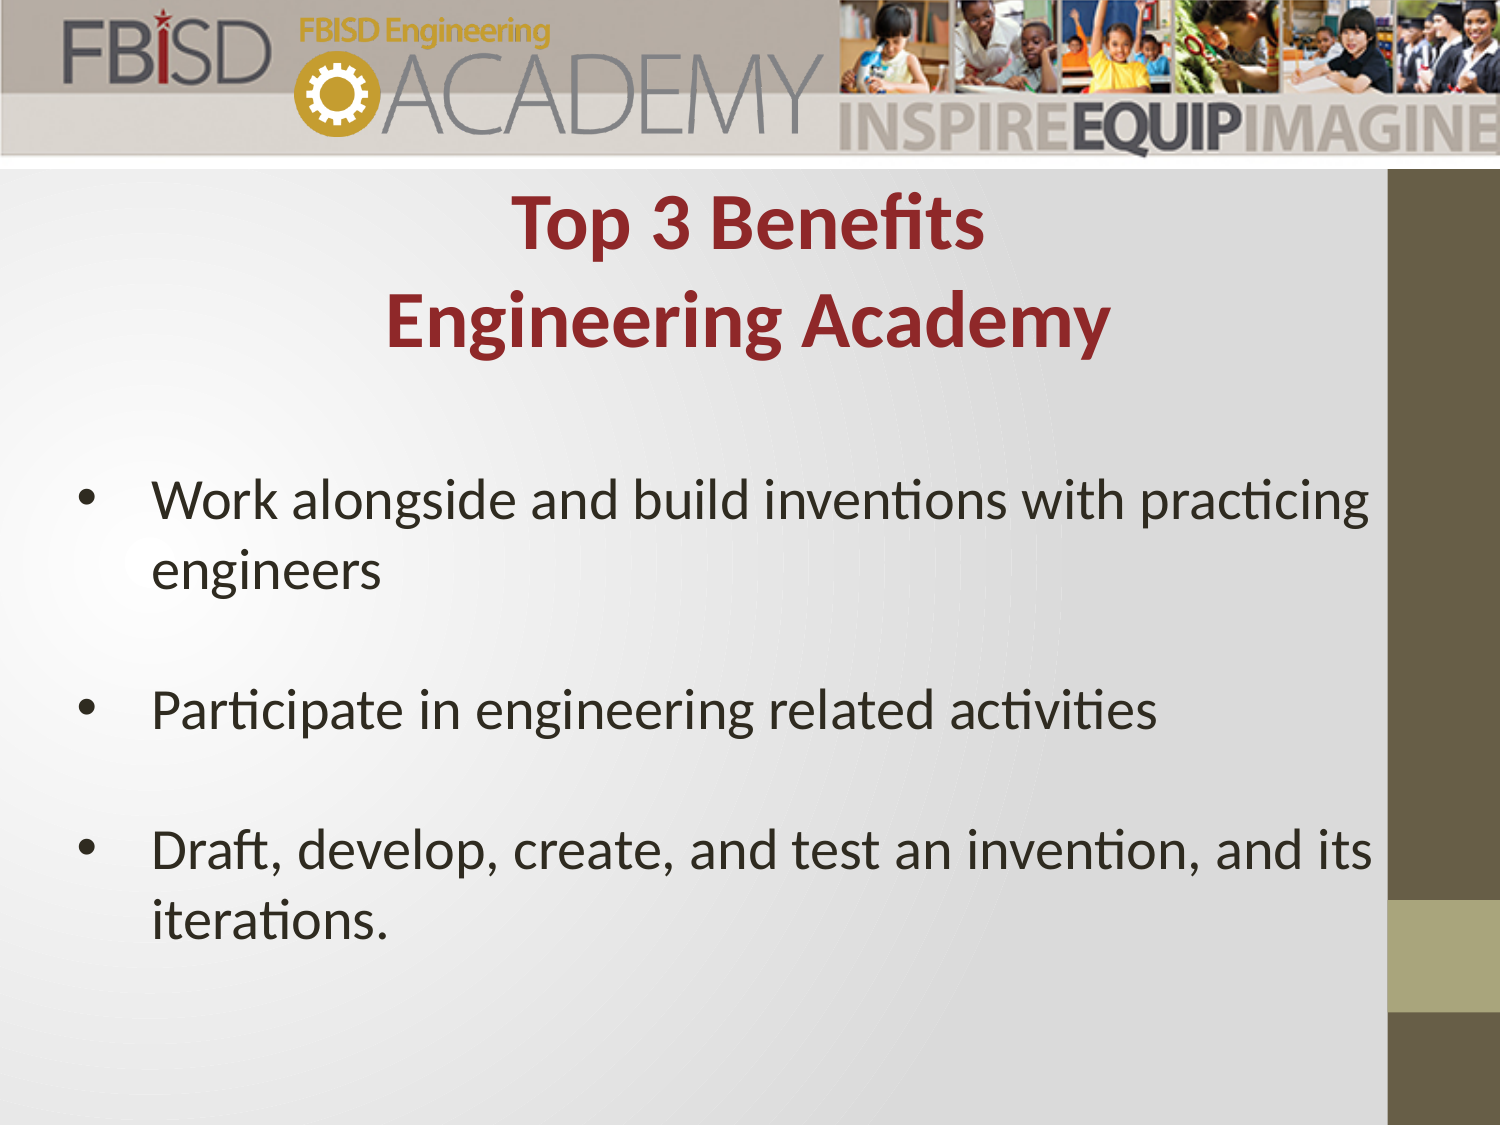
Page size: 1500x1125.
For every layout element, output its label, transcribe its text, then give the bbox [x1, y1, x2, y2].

picture [0, 0, 1500, 170]
text_box Top 3 Benefits Engineering Academy Work alongside and build inventions with practicing engineers Participate in engineering related activities Draft, develop, create, and test an invention, and its iterations. [0, 174, 1500, 1029]
